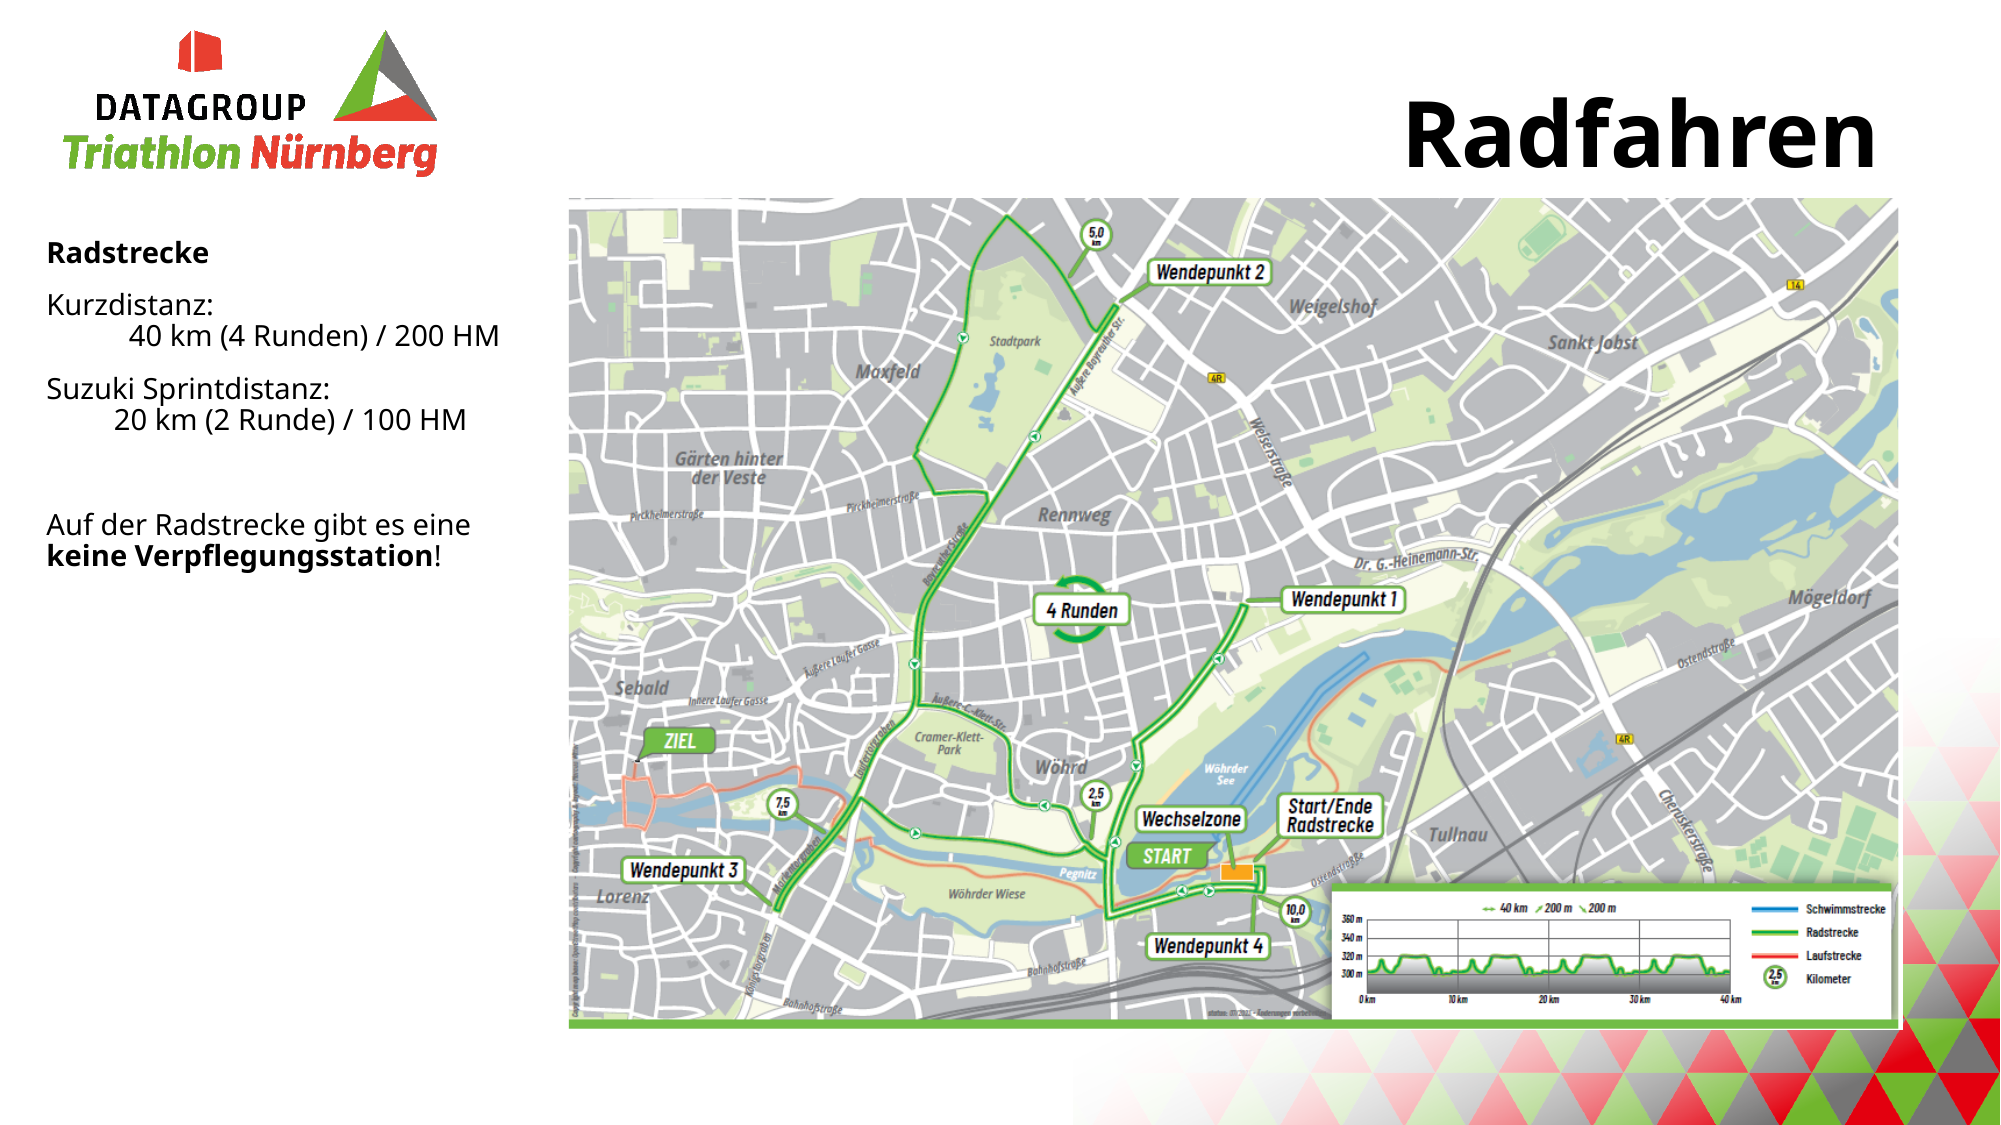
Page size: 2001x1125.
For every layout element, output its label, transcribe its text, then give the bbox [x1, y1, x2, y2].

picture [63, 30, 170, 177]
text_box Radfahren [170, 28, 1896, 247]
text_box Radstrecke Kurzdistanz: 40 km (4 Runden) / 200 HM Suzuki Sprintdistanz: 20 km (2 Runde) / 100 HM Auf der Radstrecke gibt es eine keine Verpflegungsstation! [31, 230, 562, 629]
picture [562, 198, 2000, 1125]
